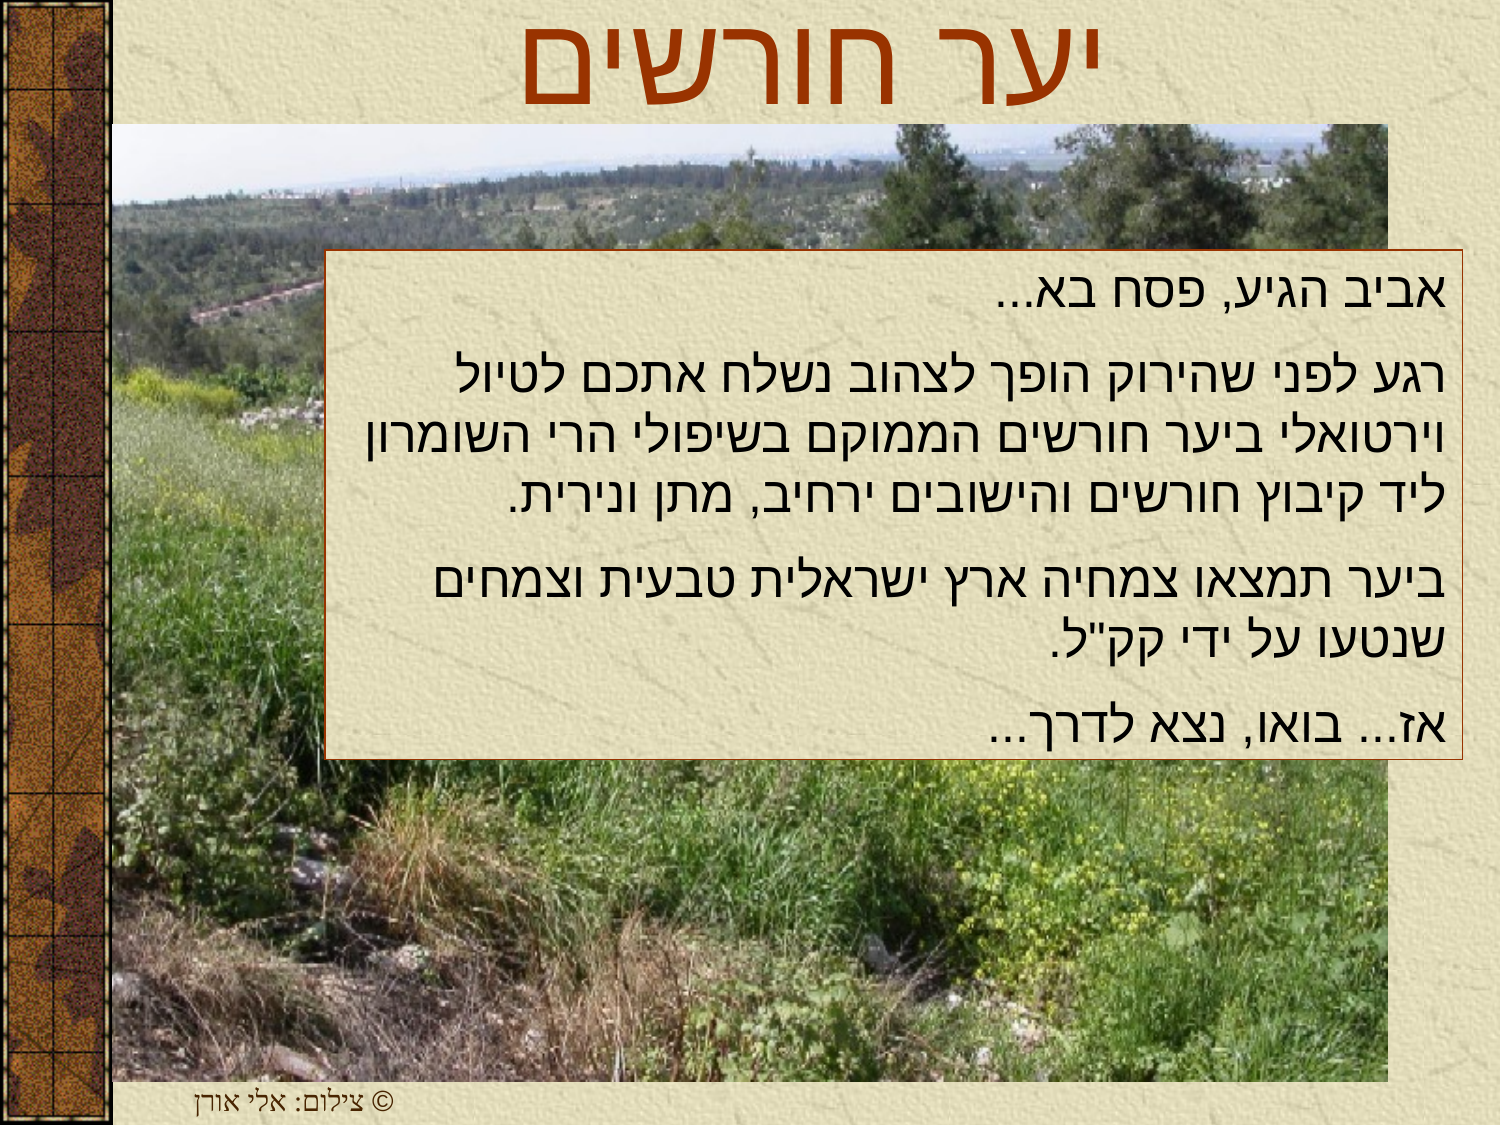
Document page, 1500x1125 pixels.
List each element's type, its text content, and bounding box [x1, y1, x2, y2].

slide_number צילום: אלי אורן © [137, 1092, 450, 1125]
title יער חורשים [174, 0, 1450, 138]
picture [0, 0, 1500, 1125]
text_box אביב הגיע, פסח בא... רגע לפני שהירוק הופך לצהוב נשלח אתכם לטיול וירטואלי ביער חורשים הממוקם בשיפולי הרי השומרון ליד קיבוץ חורשים והישובים ירחיב, מתן ונירית. ביער תמצאו צמחיה ארץ ישראלית טבעית וצמחים שנטעו על ידי קק"ל. אז... בואו, נצא לדרך... [1392, 249, 1463, 760]
